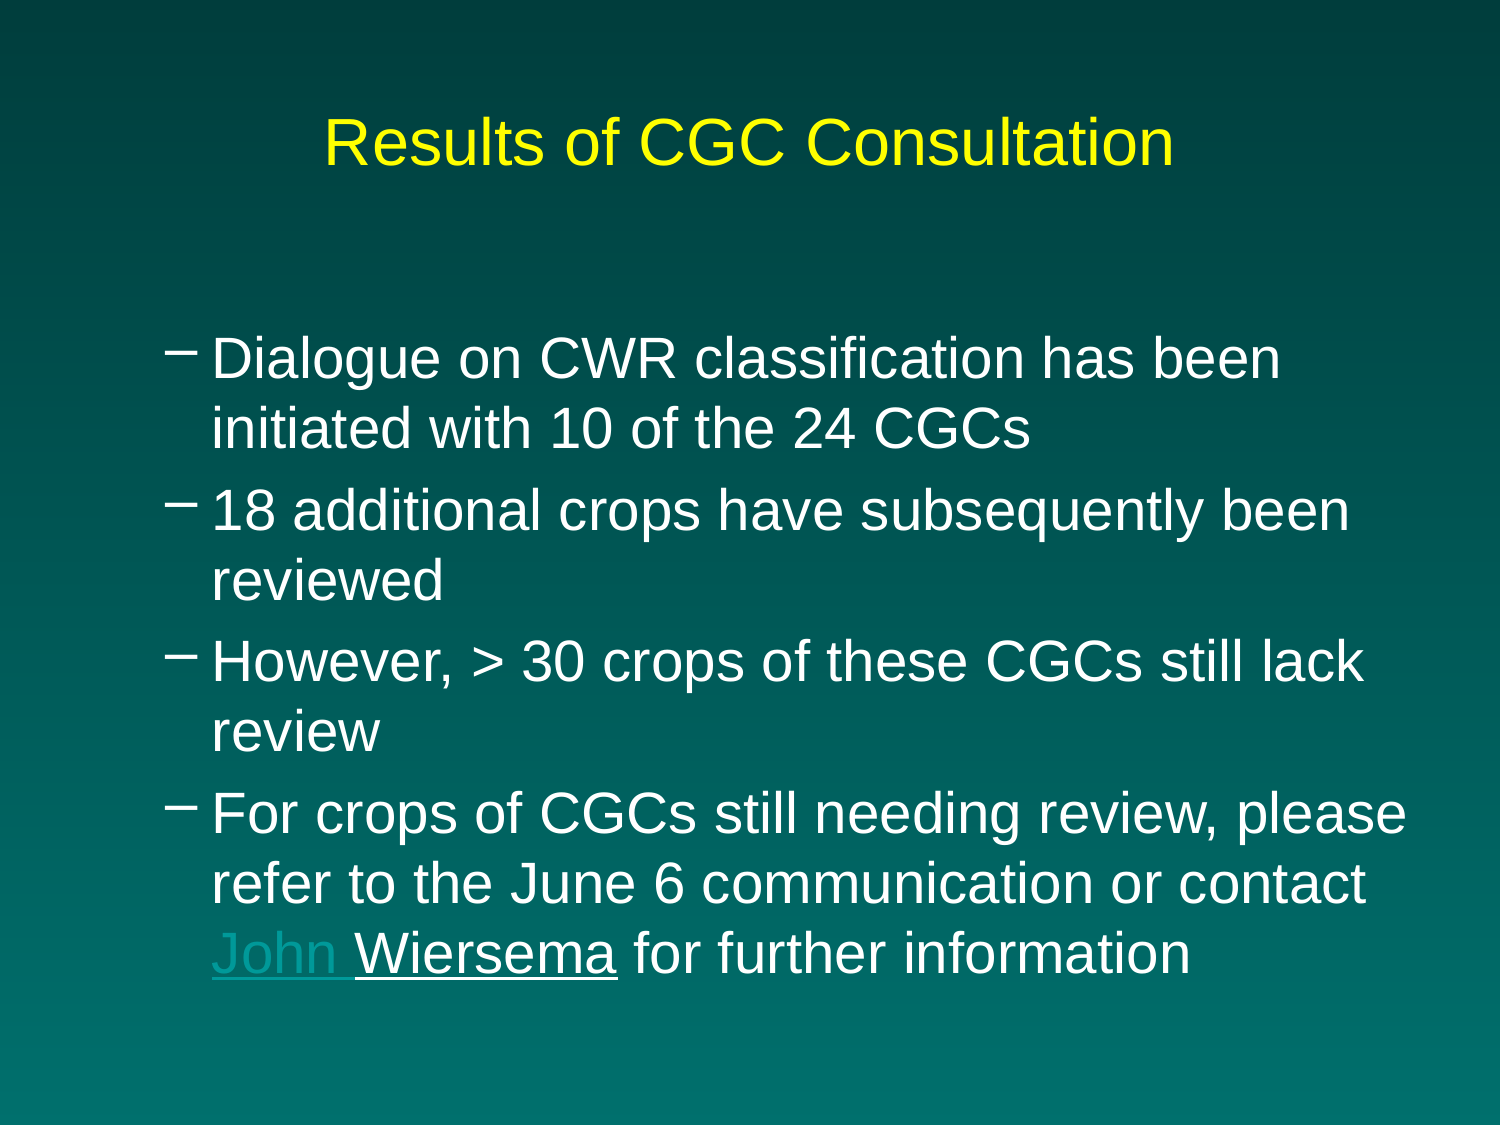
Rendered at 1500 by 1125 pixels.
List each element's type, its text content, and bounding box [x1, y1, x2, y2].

list Dialogue on CWR classification has been initiated with 10 of the 24 CGCs 18 additional crops have subsequently been reviewed However, > 30 crops of these CGCs still lack review For crops of CGCs still needing review, please refer to the June 6 communication or contact John Wiersema for further information [74, 312, 1426, 1088]
title Results of CGC Consultation [74, 44, 1426, 233]
